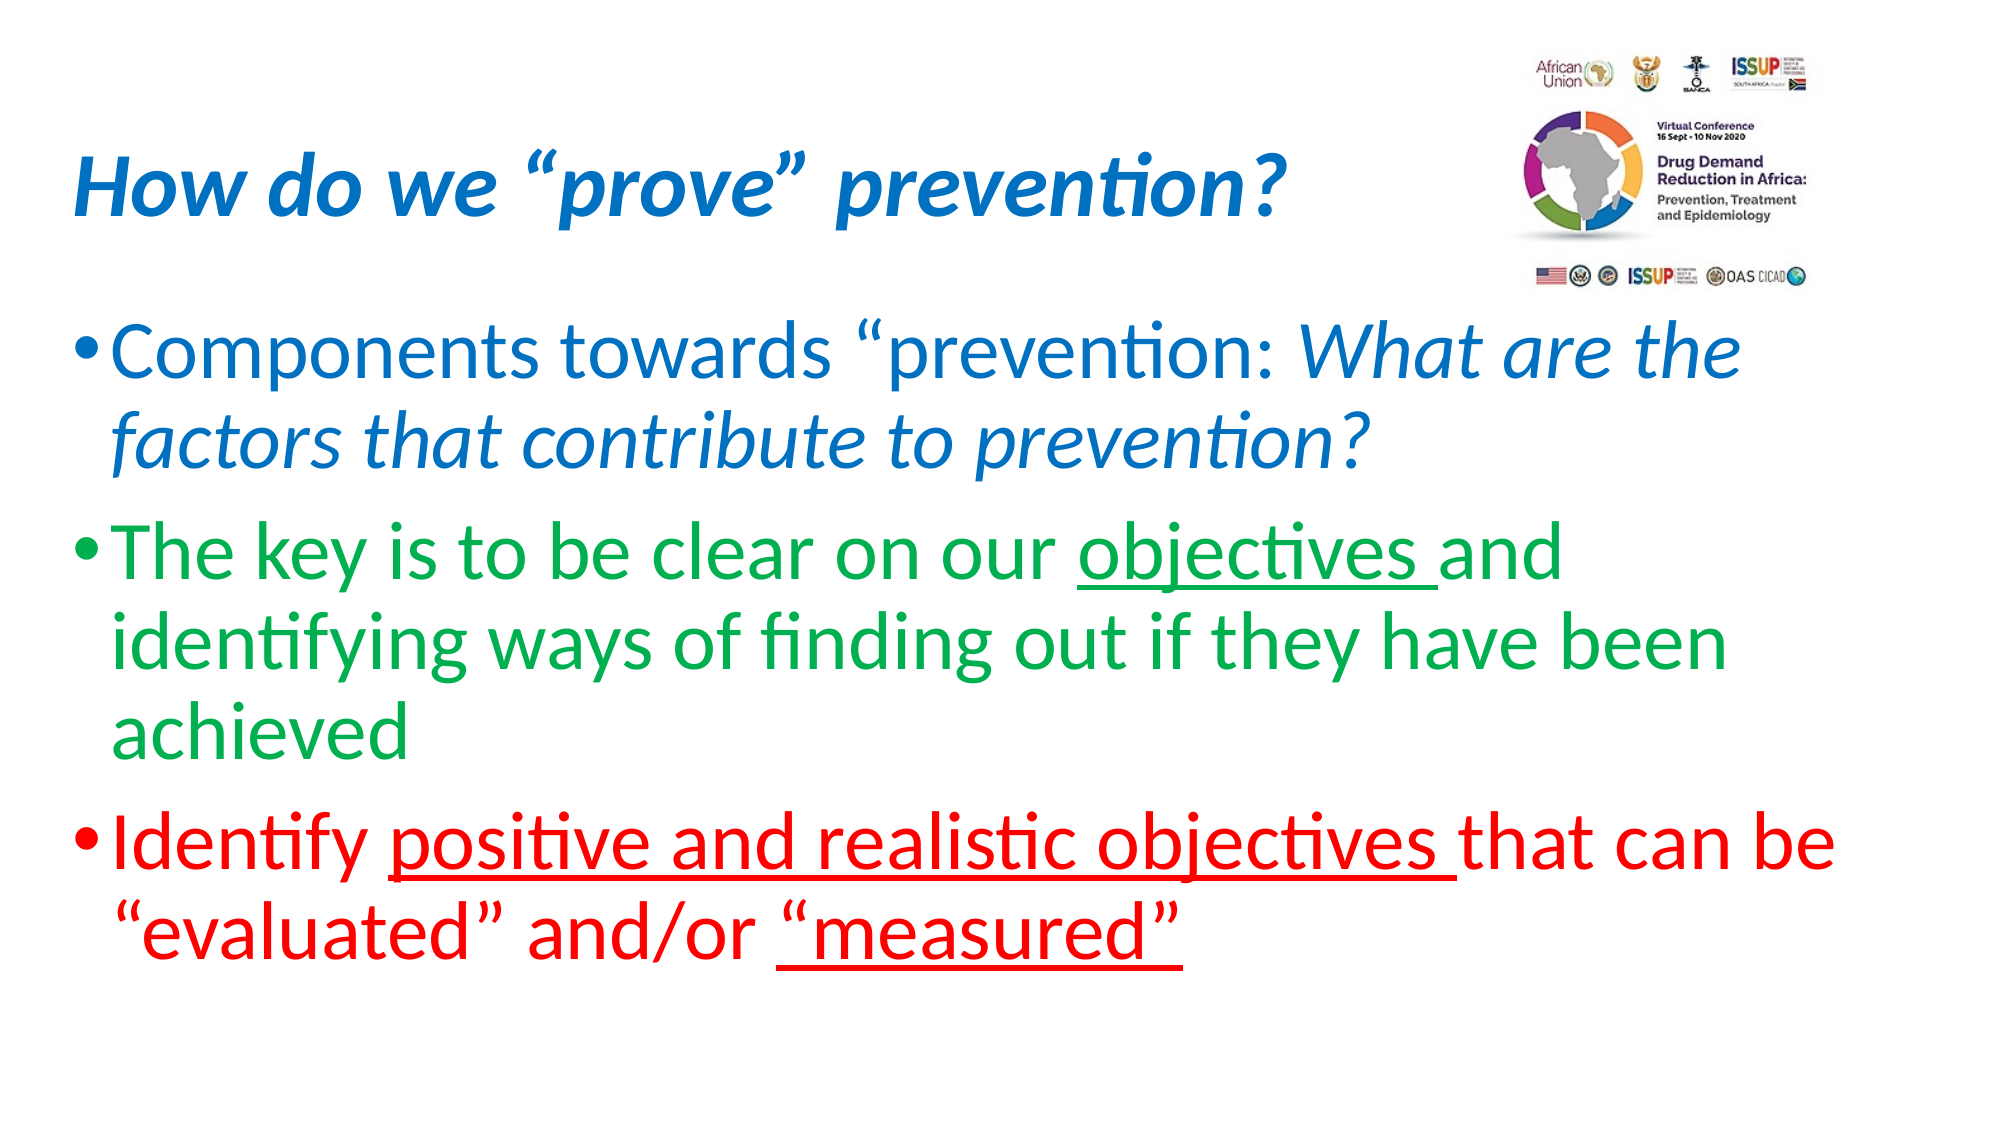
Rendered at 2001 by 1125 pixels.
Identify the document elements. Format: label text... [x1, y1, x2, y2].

picture [1499, 46, 1826, 300]
title How do we “prove” prevention? [64, 70, 1499, 298]
list Components towards “prevention: What are the factors that contribute to prevention? The key is to be clear on our objectives and identifying ways of finding out if they have been achieved Identify positive and realistic objectives that can be “evaluated” and/or “measured” [64, 298, 1863, 1016]
